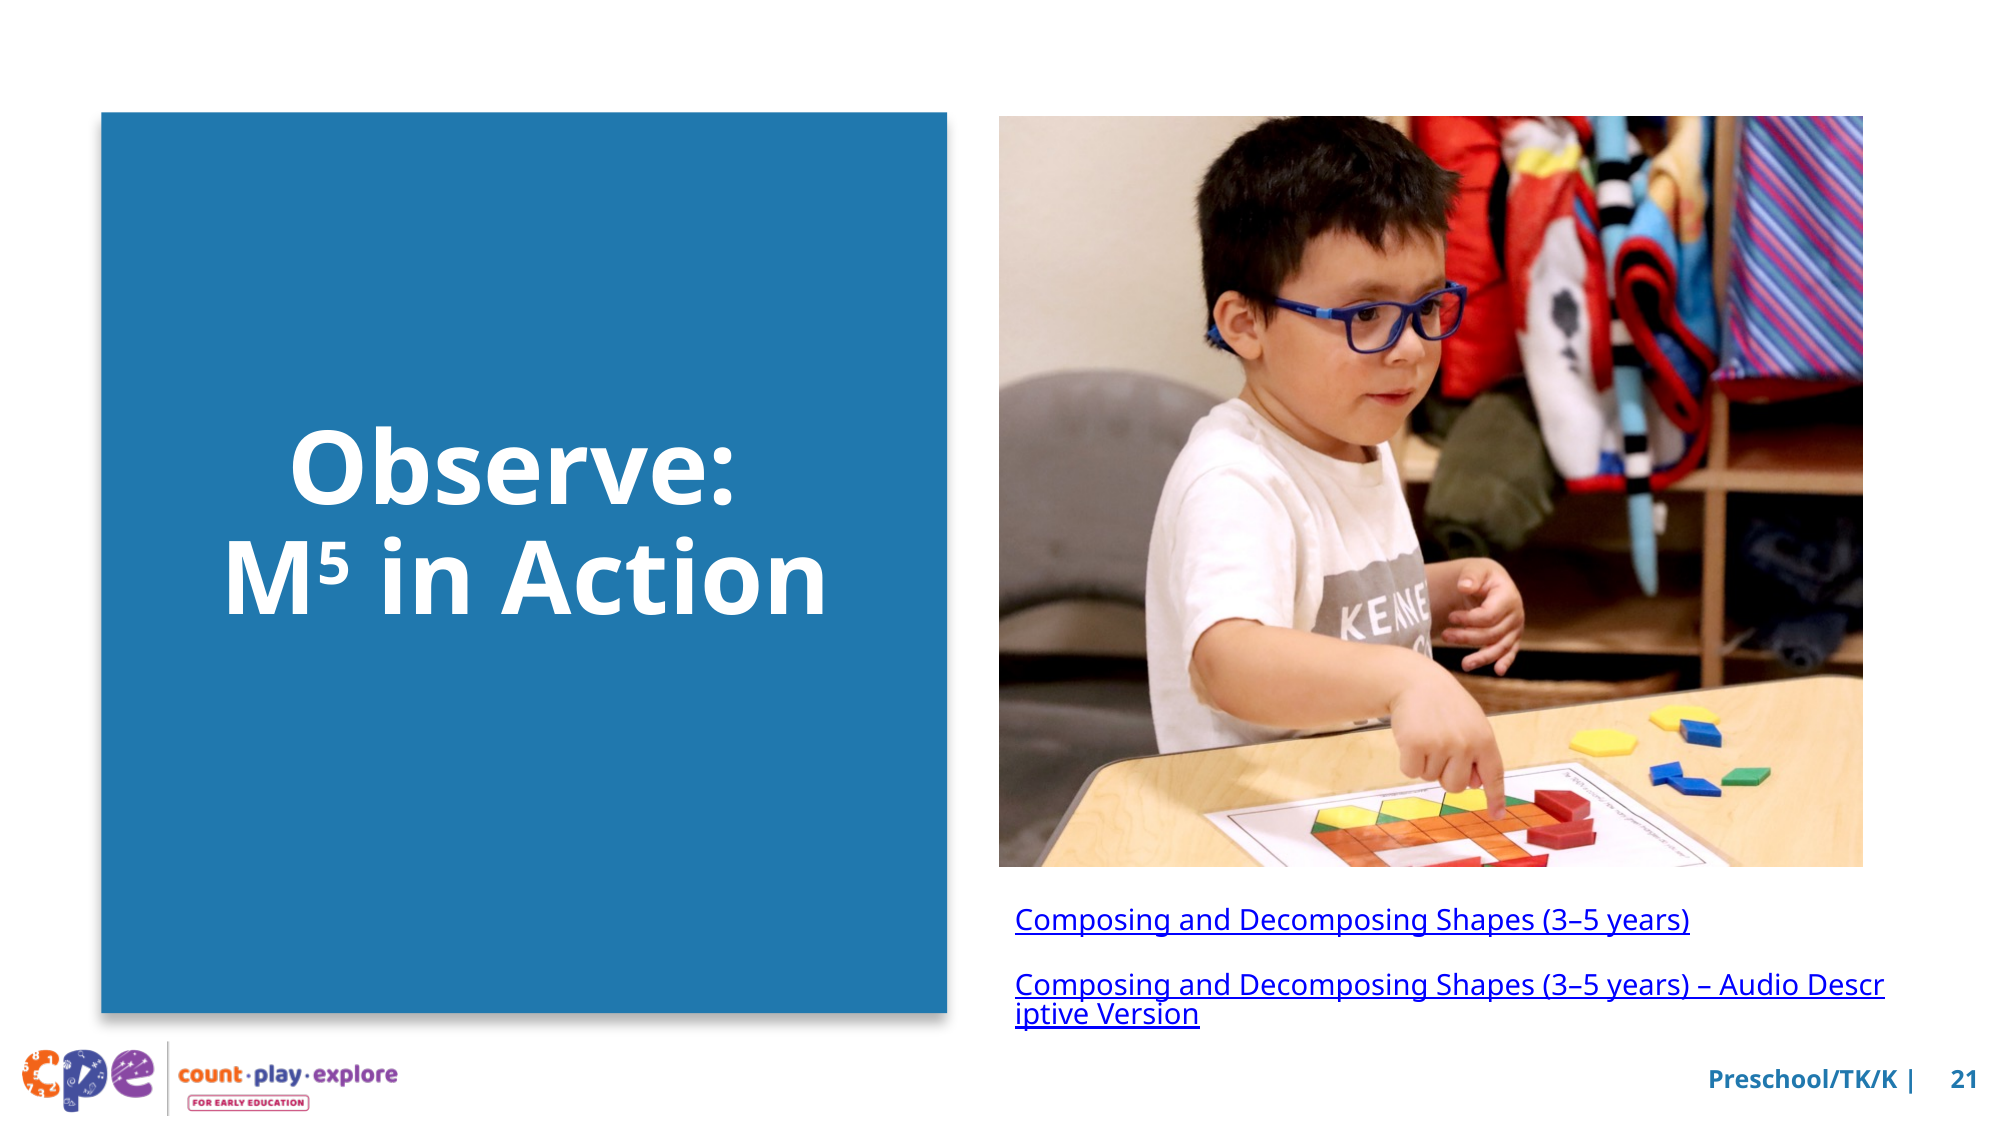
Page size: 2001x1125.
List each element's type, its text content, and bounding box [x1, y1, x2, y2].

text_box Composing and Decomposing Shapes (3–5 years) Composing and Decomposing Shapes (3–5 years) – Audio Descriptive Version [999, 884, 1901, 1022]
picture [999, 116, 1863, 867]
picture [22, 1041, 398, 1116]
title Observe: M5 in Action [194, 408, 857, 948]
